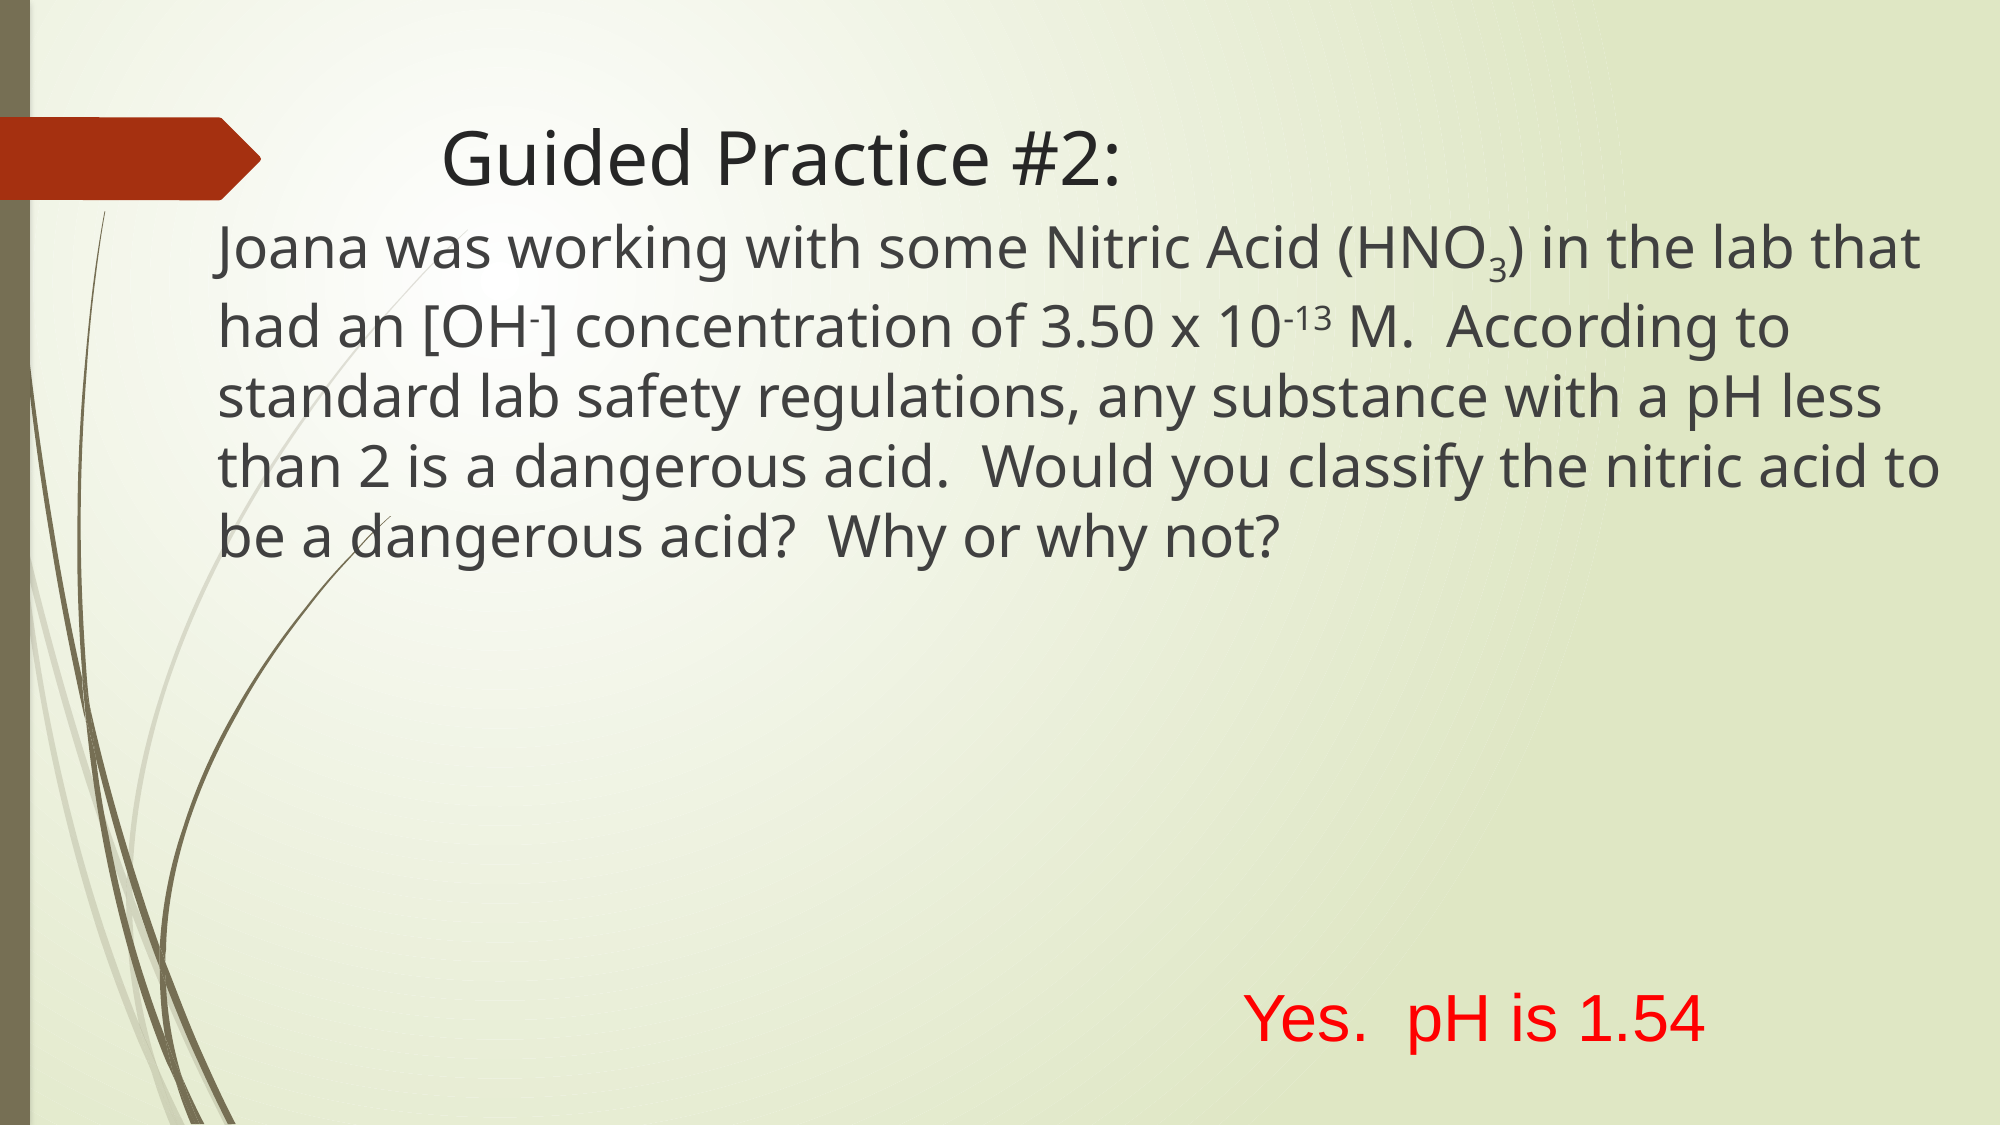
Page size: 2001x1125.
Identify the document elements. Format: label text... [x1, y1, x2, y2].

text_box Yes. pH is 1.54 [999, 967, 1969, 1062]
list Joana was working with some Nitric Acid (HNO3) in the lab that had an [OH-] concentration of 3.50 x 10-13 M. According to standard lab safety regulations, any substance with a pH less than 2 is a dangerous acid. Would you classify the nitric acid to be a dangerous acid? Why or why not? [202, 202, 1969, 894]
title Guided Practice #2: [425, 102, 1888, 202]
